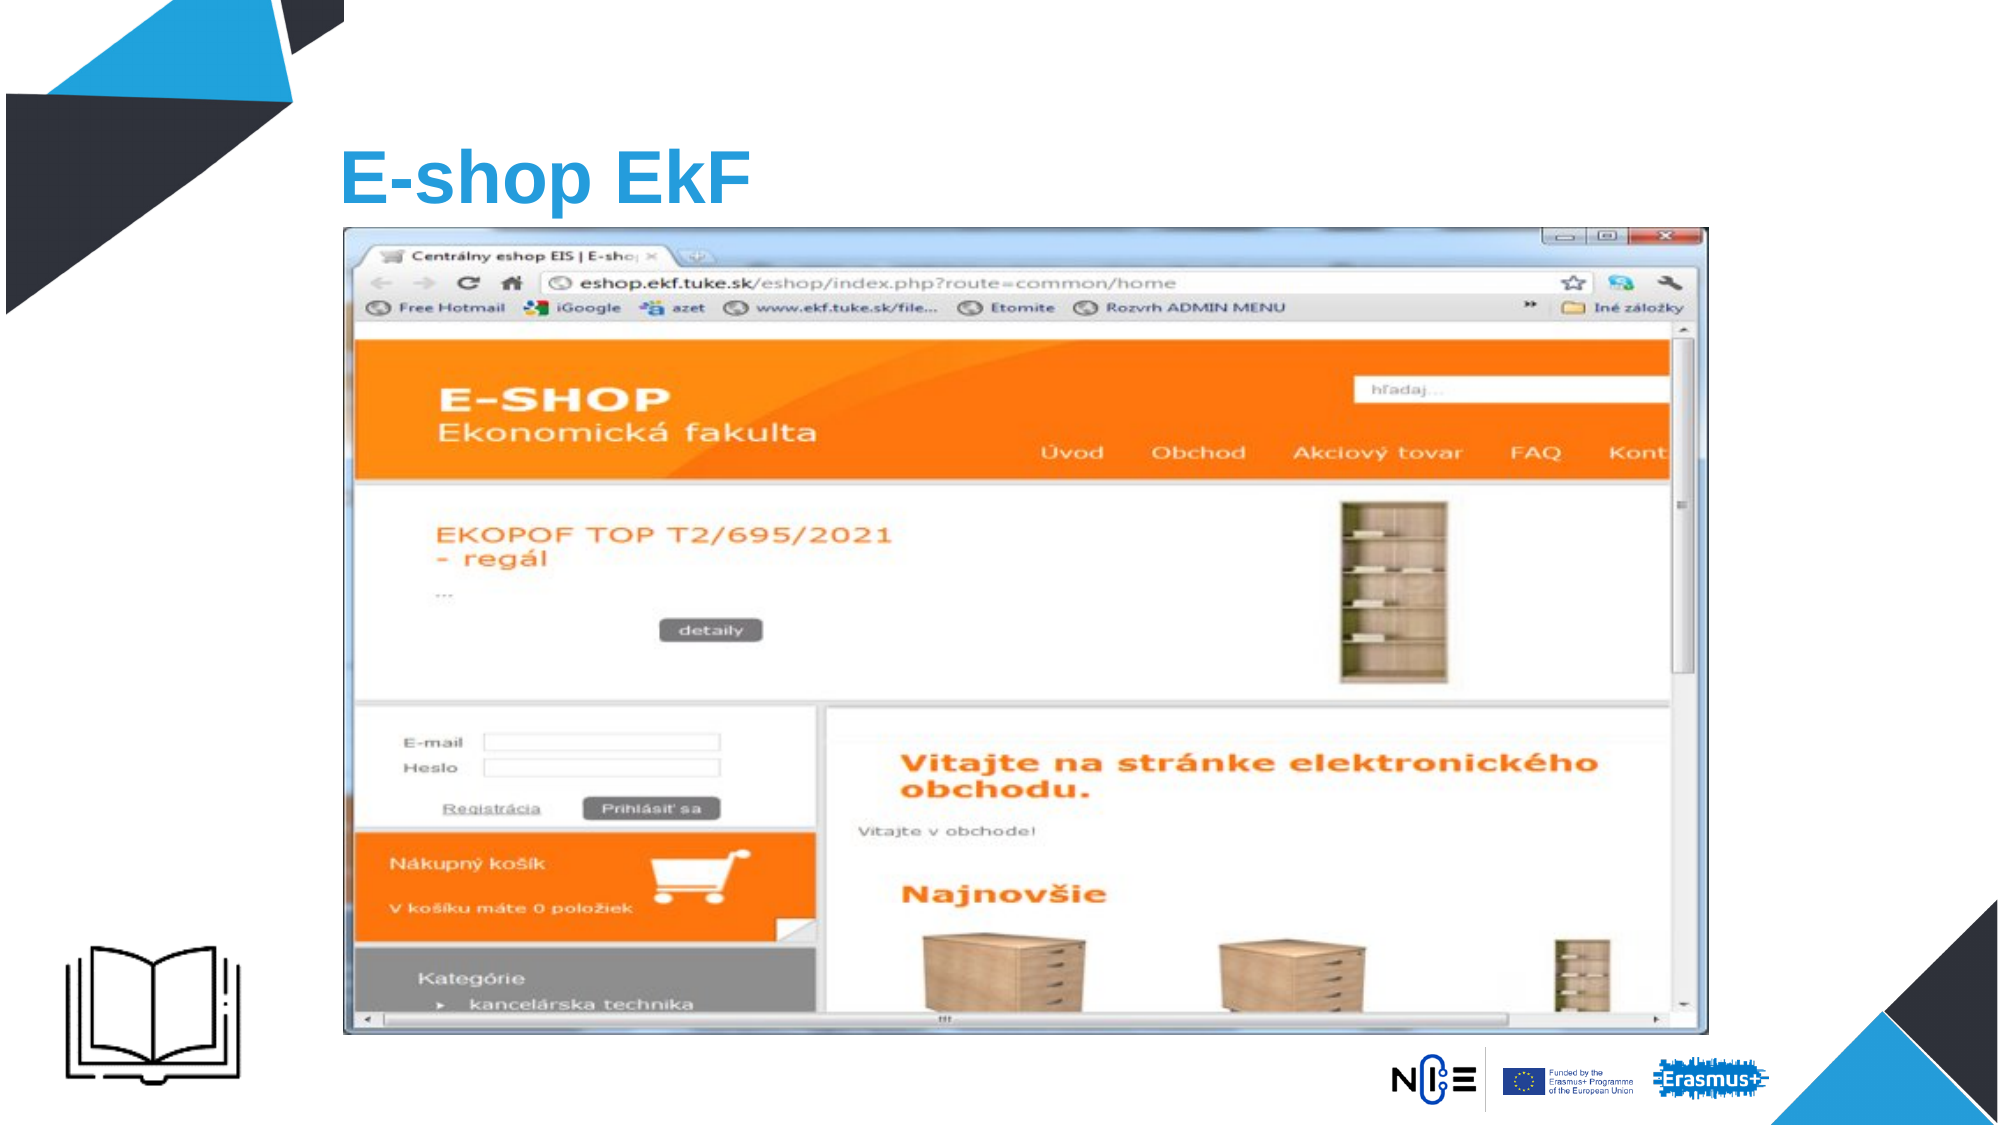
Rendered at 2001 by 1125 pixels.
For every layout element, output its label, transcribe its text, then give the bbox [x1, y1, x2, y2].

picture [63, 938, 246, 1091]
title E-shop EkF​​​ [344, 90, 1940, 228]
picture [6, 0, 2000, 1125]
